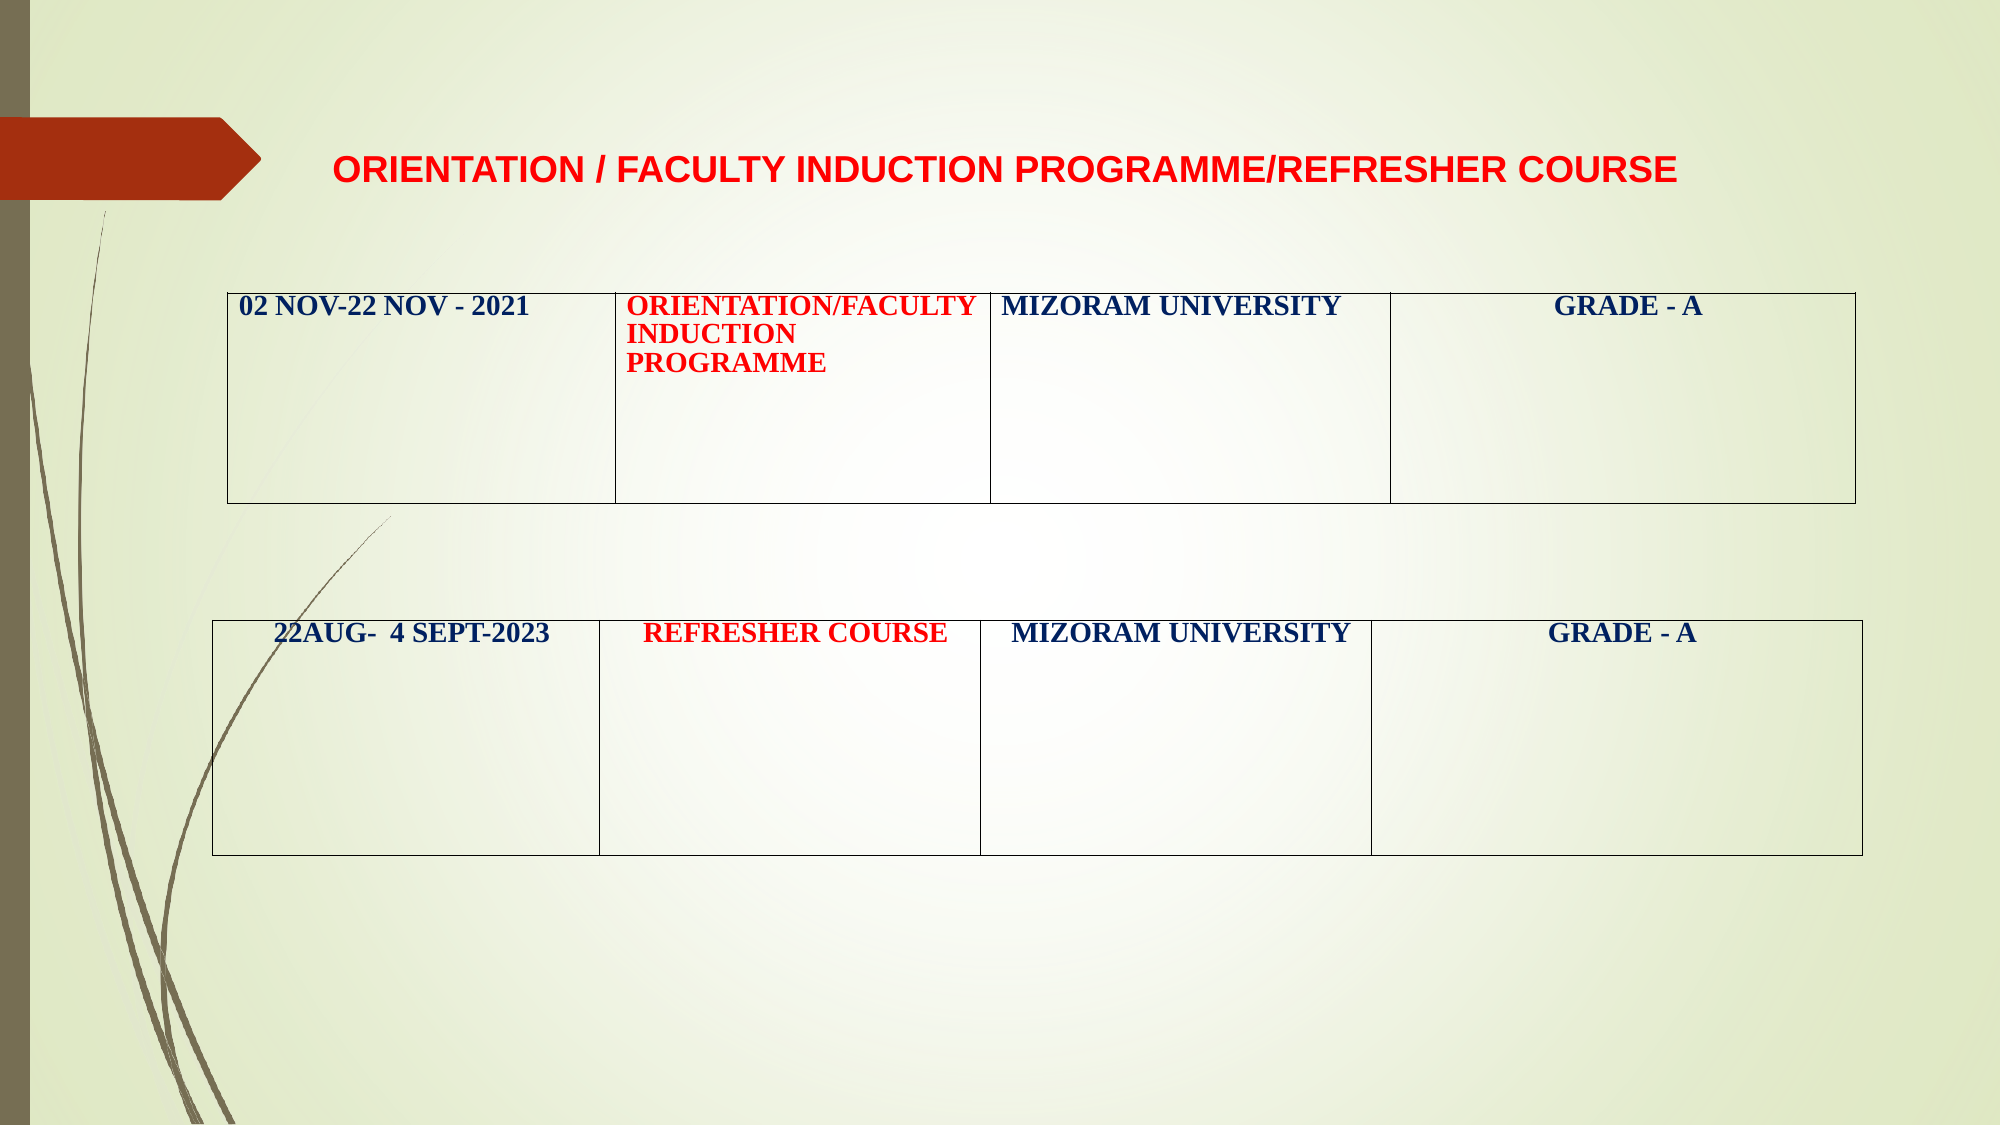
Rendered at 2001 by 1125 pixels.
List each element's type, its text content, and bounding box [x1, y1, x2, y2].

picture [30, 0, 2000, 1125]
text_box ORIENTATION / FACULTY INDUCTION PROGRAMME/REFRESHER COURSE [317, 137, 1788, 198]
table_header MIZORAM UNIVERSITY [991, 294, 1390, 503]
table_header GRADE - A [1372, 621, 1862, 855]
table_header 02 NOV-22 NOV - 2021 [228, 294, 615, 503]
table_header GRADE - A [1391, 294, 1855, 503]
table_header ORIENTATION/FACULTY INDUCTION PROGRAMME [616, 294, 990, 503]
table_header MIZORAM UNIVERSITY [981, 621, 1371, 855]
table_header REFRESHER COURSE [600, 621, 980, 855]
table_header 22AUG- 4 SEPT-2023 [213, 621, 599, 855]
